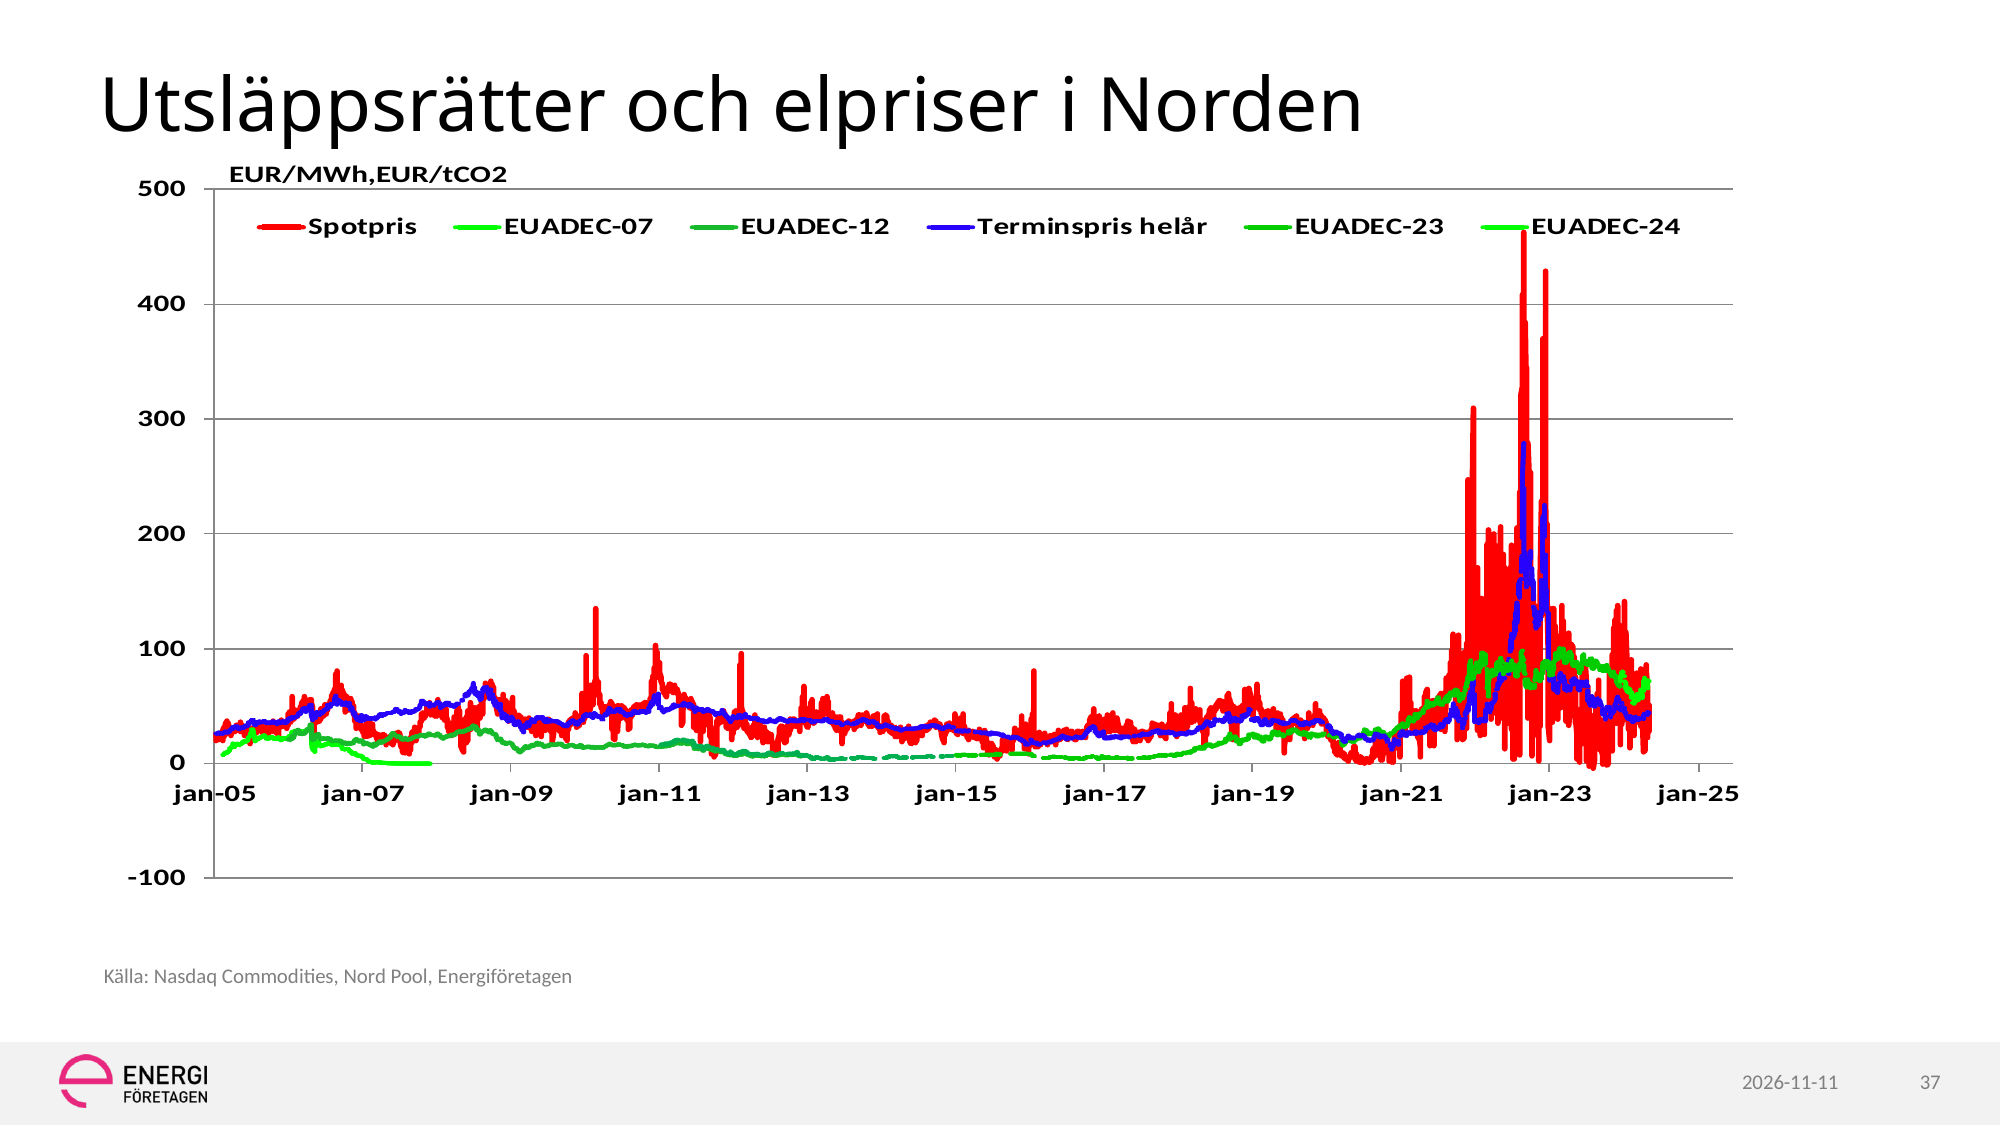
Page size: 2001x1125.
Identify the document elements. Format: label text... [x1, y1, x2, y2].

slide_number 37 [1882, 1068, 1941, 1099]
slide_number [1742, 1068, 1854, 1099]
picture [110, 141, 1787, 967]
title Utsläppsrätter och elpriser i Norden [99, 30, 1900, 147]
text_box Källa: Nasdaq Commodities, Nord Pool, Energiföretagen [103, 967, 1229, 993]
picture [59, 1054, 207, 1108]
